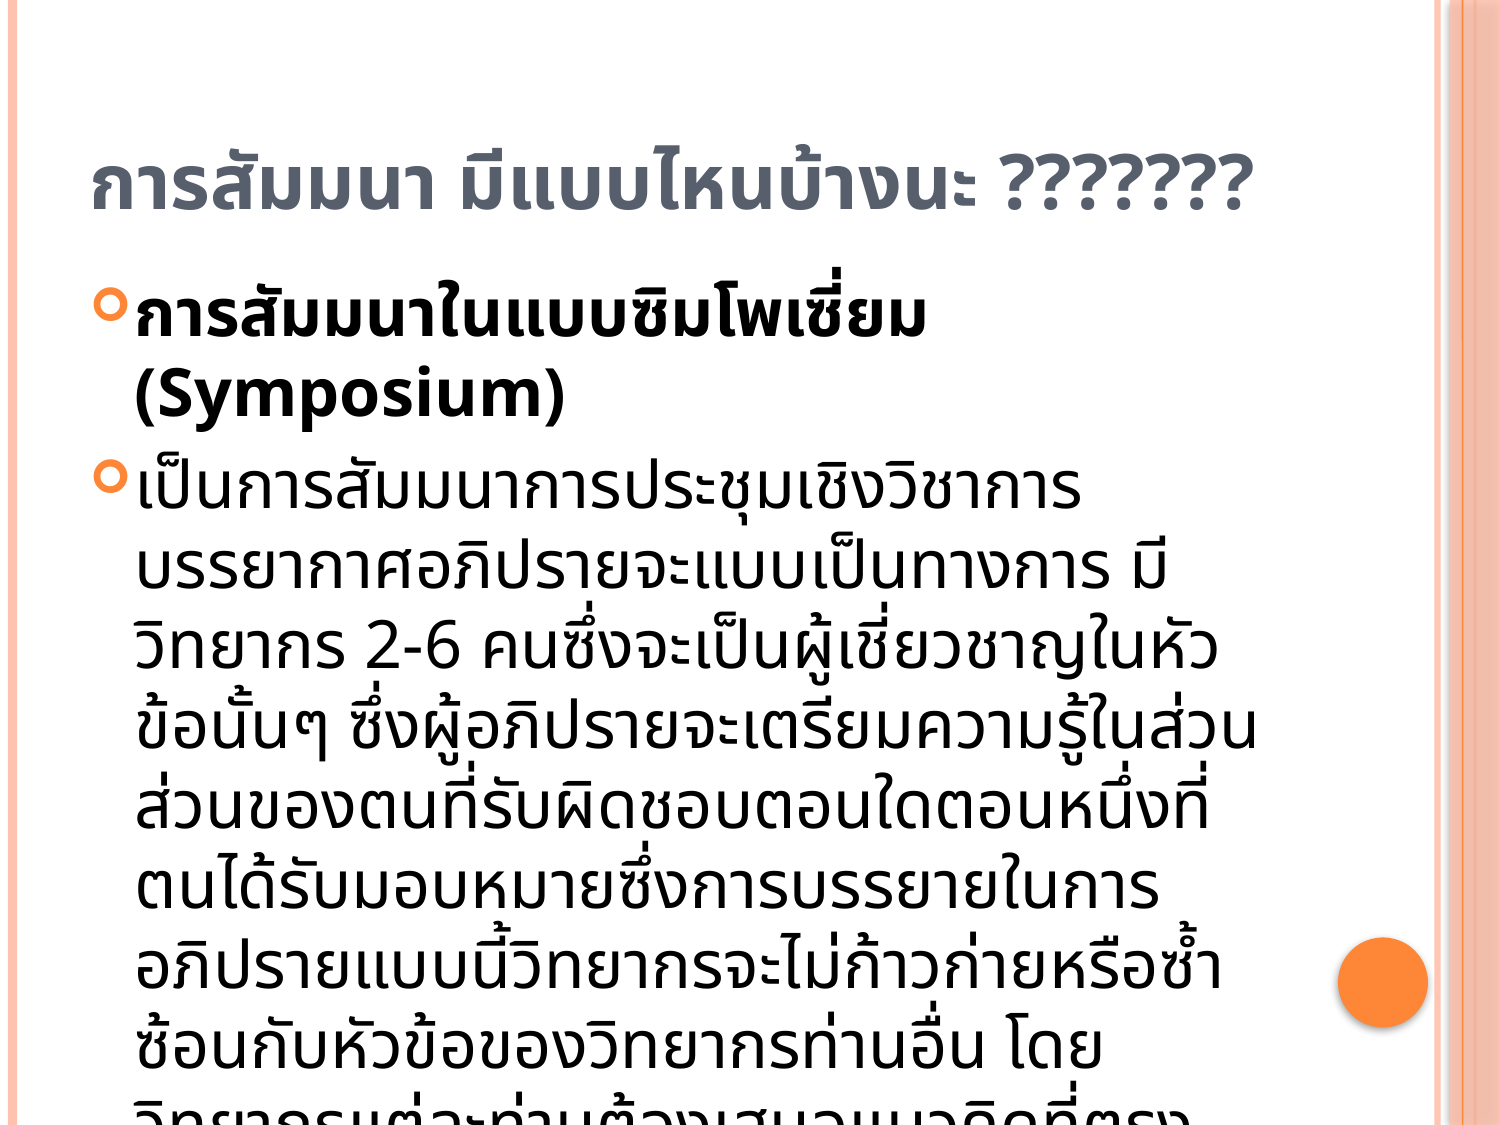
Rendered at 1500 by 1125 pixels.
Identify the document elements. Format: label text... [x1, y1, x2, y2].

list การสัมมนาในแบบซิมโพเซี่ยม (Symposium) เป็นการสัมมนาการประชุมเชิงวิชาการ บรรยากาศอภิปรายจะแบบเป็นทางการ มีวิทยากร 2-6 คนซึ่งจะเป็นผู้เชี่ยวชาญในหัวข้อนั้นๆ ซึ่งผู้อภิปรายจะเตรียมความรู้ในส่วนส่วนของตนที่รับผิดชอบตอนใดตอนหนึ่งที่ตนได้รับมอบหมายซึ่งการบรรยายในการอภิปรายแบบนี้วิทยากรจะไม่ก้าวก่ายหรือซ้ำซ้อนกับหัวข้อของวิทยากรท่านอื่น โดยวิทยากรแต่ละท่านต้องเสนอแนวคิดที่ตรงประเด็นเป้าหมายให้มากที่สุด โดยแต่ละท่านจะใช้เวลาประมาณ 10-15 นาที ซึ่งจะทำให้ผู้ร่วมสัมมนาได้รับความรู้แบบแน่นๆในเชิงลึกของหัวข้อนั้นๆเลยทีเดียว [75, 262, 1300, 1062]
title การสัมมนา มีแบบไหนบ้างนะ ??????? [75, 45, 1300, 233]
